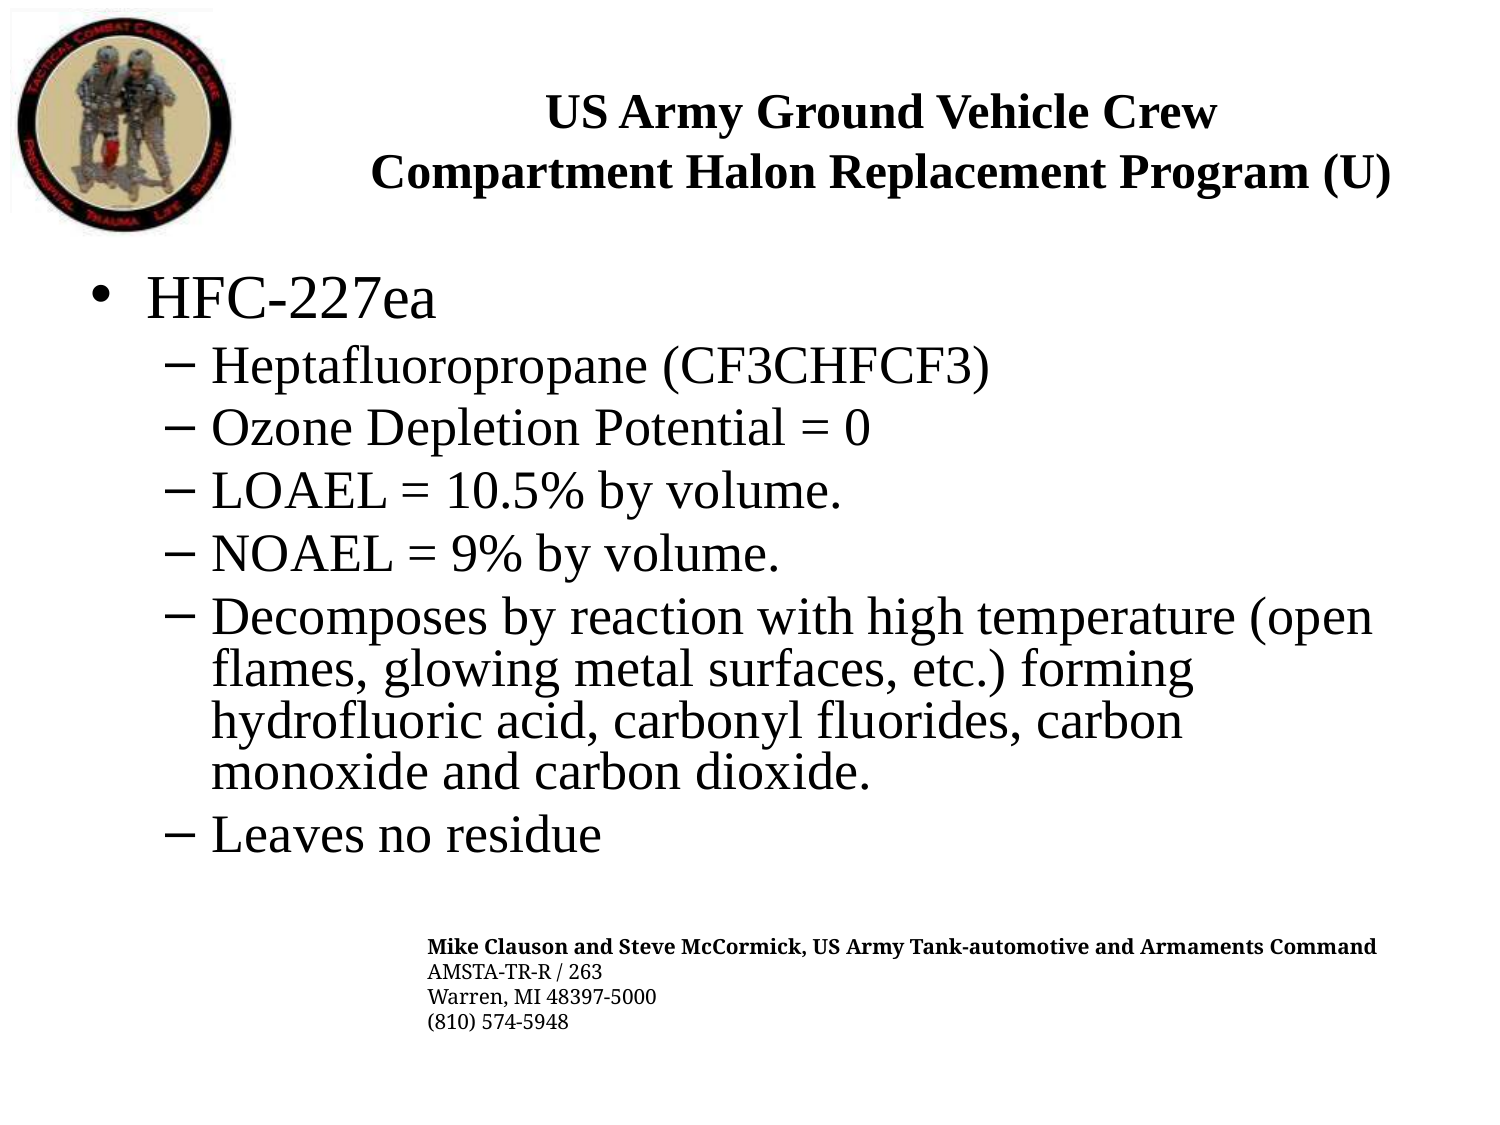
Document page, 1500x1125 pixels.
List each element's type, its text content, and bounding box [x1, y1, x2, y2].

list HFC-227ea Heptafluoropropane (CF3CHFCF3) Ozone Depletion Potential = 0 LOAEL = 10.5% by volume. NOAEL = 9% by volume. Decomposes by reaction with high temperature (open flames, glowing metal surfaces, etc.) forming hydrofluoric acid, carbonyl fluorides, carbon monoxide and carbon dioxide. Leaves no residue [75, 263, 1425, 927]
title US Army Ground Vehicle Crew Compartment Halon Replacement Program (U) [300, 45, 1463, 233]
picture [10, 8, 236, 238]
text_box Mike Clauson and Steve McCormick, US Army Tank-automotive and Armaments Command AMSTA-TR-R / 263 Warren, MI 48397-5000 (810) 574-5948 [412, 926, 1463, 1042]
